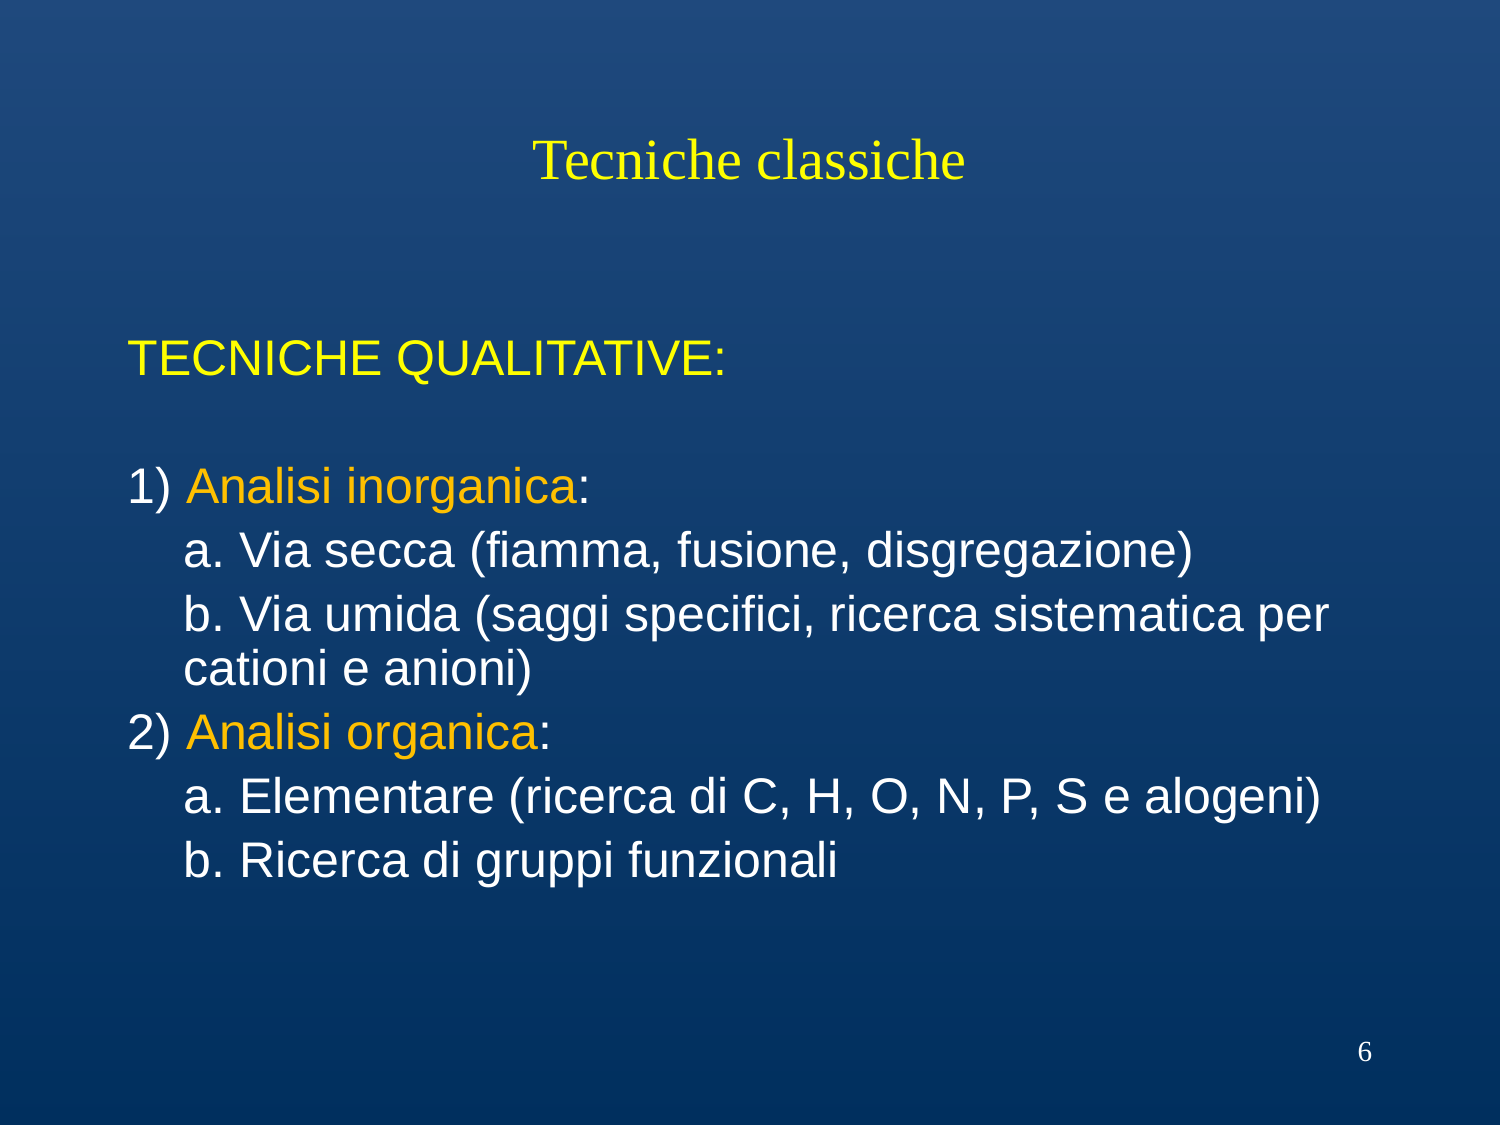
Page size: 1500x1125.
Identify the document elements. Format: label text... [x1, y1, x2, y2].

list TECNICHE QUALITATIVE: 1) Analisi inorganica: a. Via secca (fiamma, fusione, disgregazione) b. Via umida (saggi specifici, ricerca sistematica per cationi e anioni) 2) Analisi organica: a. Elementare (ricerca di C, H, O, N, P, S e alogeni) b. Ricerca di gruppi funzionali [112, 324, 1388, 1000]
title Tecniche classiche [112, 87, 1388, 225]
slide_number 6 [1074, 1012, 1388, 1088]
